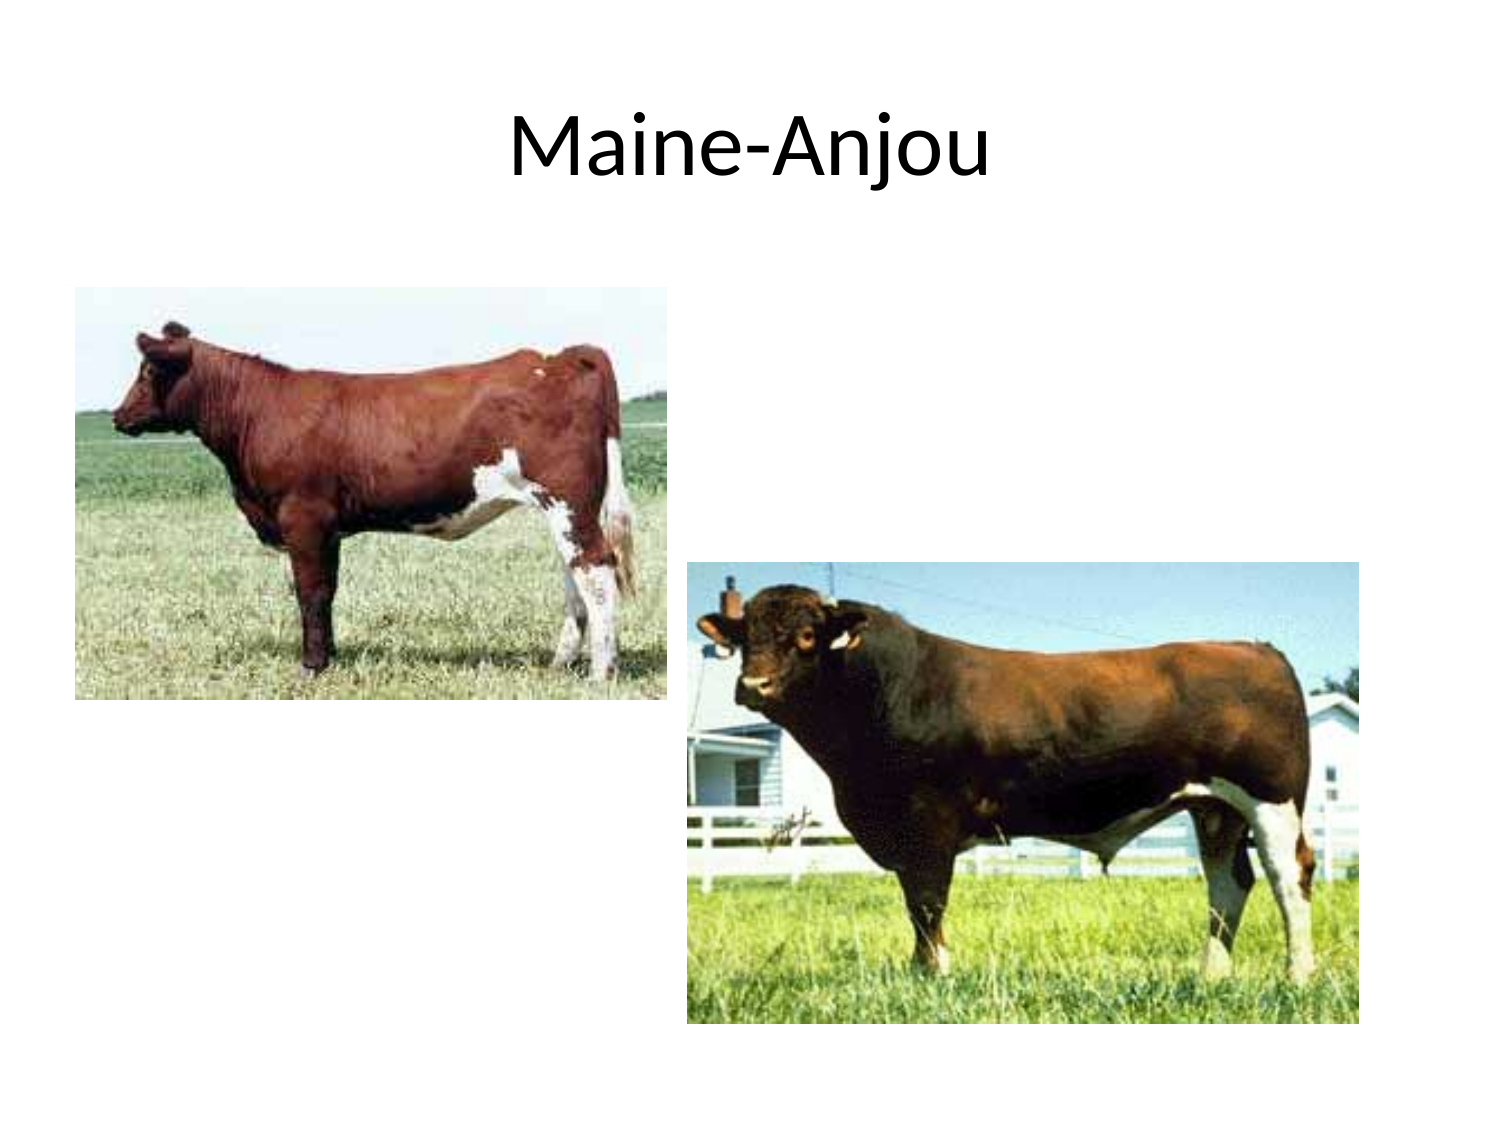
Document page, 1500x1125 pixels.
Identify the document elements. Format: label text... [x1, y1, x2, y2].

picture [74, 287, 667, 701]
title Maine-Anjou [75, 45, 1425, 233]
picture [687, 562, 1360, 1024]
